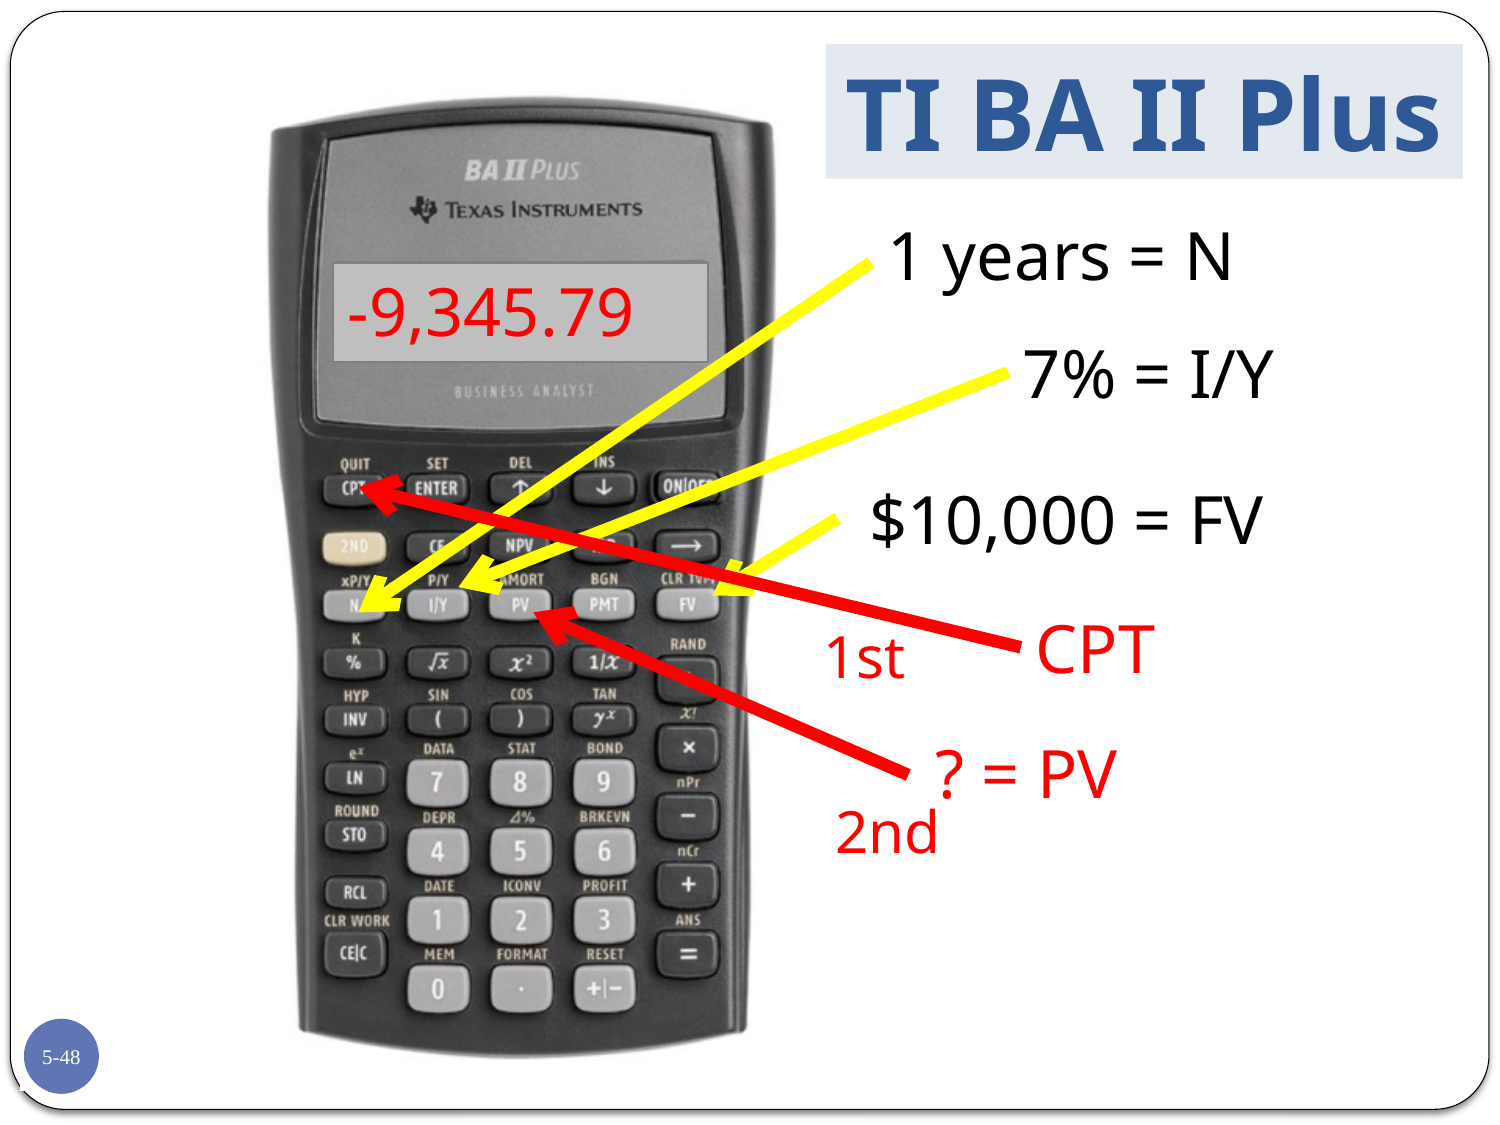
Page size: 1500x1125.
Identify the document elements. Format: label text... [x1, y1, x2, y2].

text_box ? = PV [1042, 724, 1246, 820]
text_box TI BA II Plus [825, 43, 1463, 179]
text_box 1 years = N [1042, 206, 1411, 301]
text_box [458, 372, 1009, 485]
text_box $10,000 = FV [1042, 470, 1415, 566]
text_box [20, 74, 1037, 1091]
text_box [358, 262, 871, 486]
text_box 7% = I/Y [1042, 324, 1396, 420]
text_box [533, 612, 909, 776]
text_box CPT [1042, 599, 1209, 695]
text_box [358, 486, 1021, 648]
